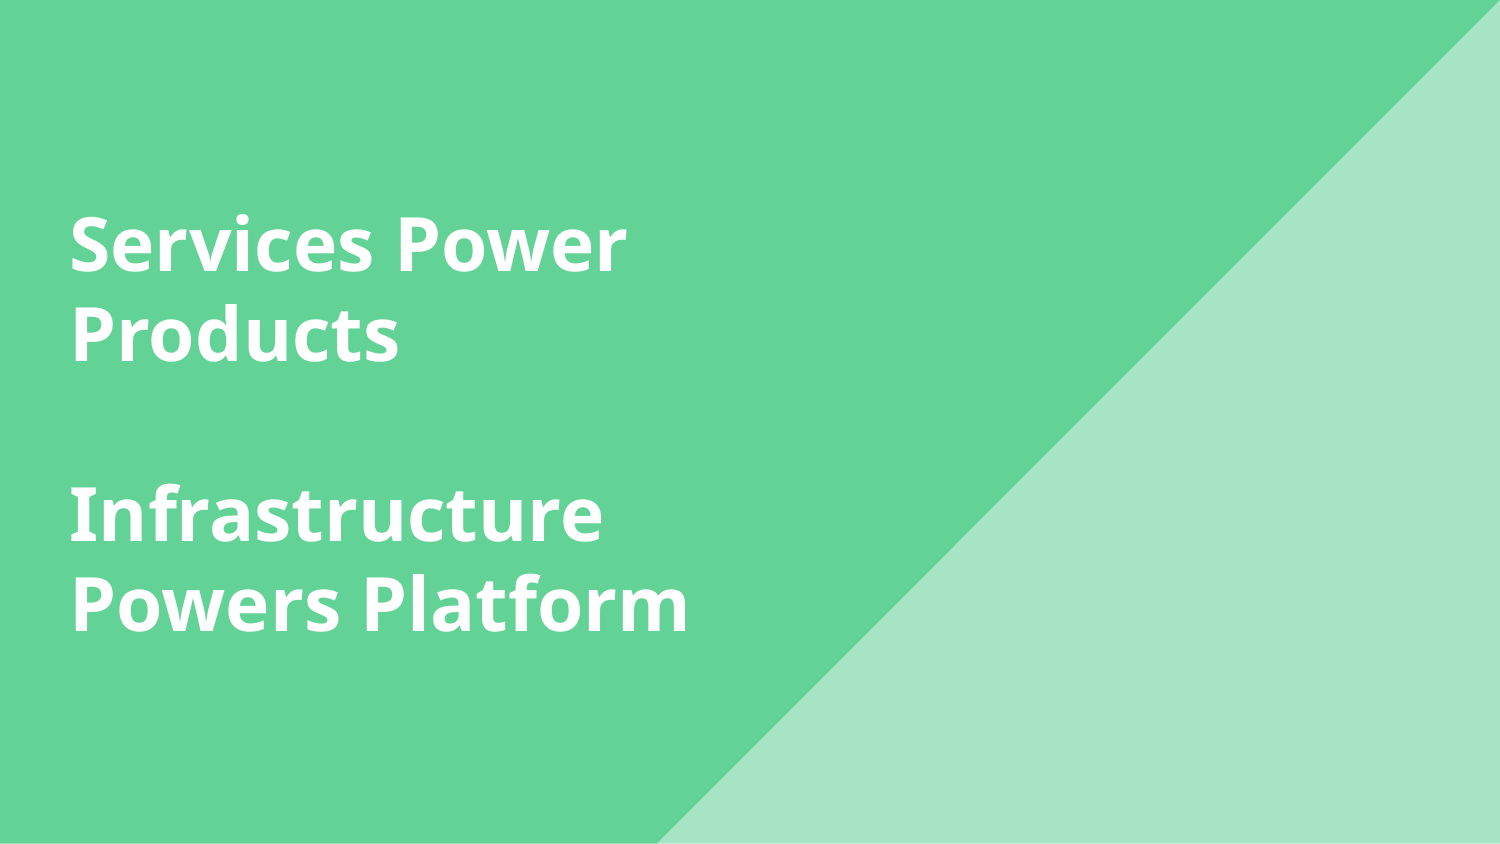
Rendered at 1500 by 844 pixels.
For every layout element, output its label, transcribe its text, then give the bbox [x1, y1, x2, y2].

title Services Power Products Infrastructure Powers Platform [54, 179, 767, 664]
